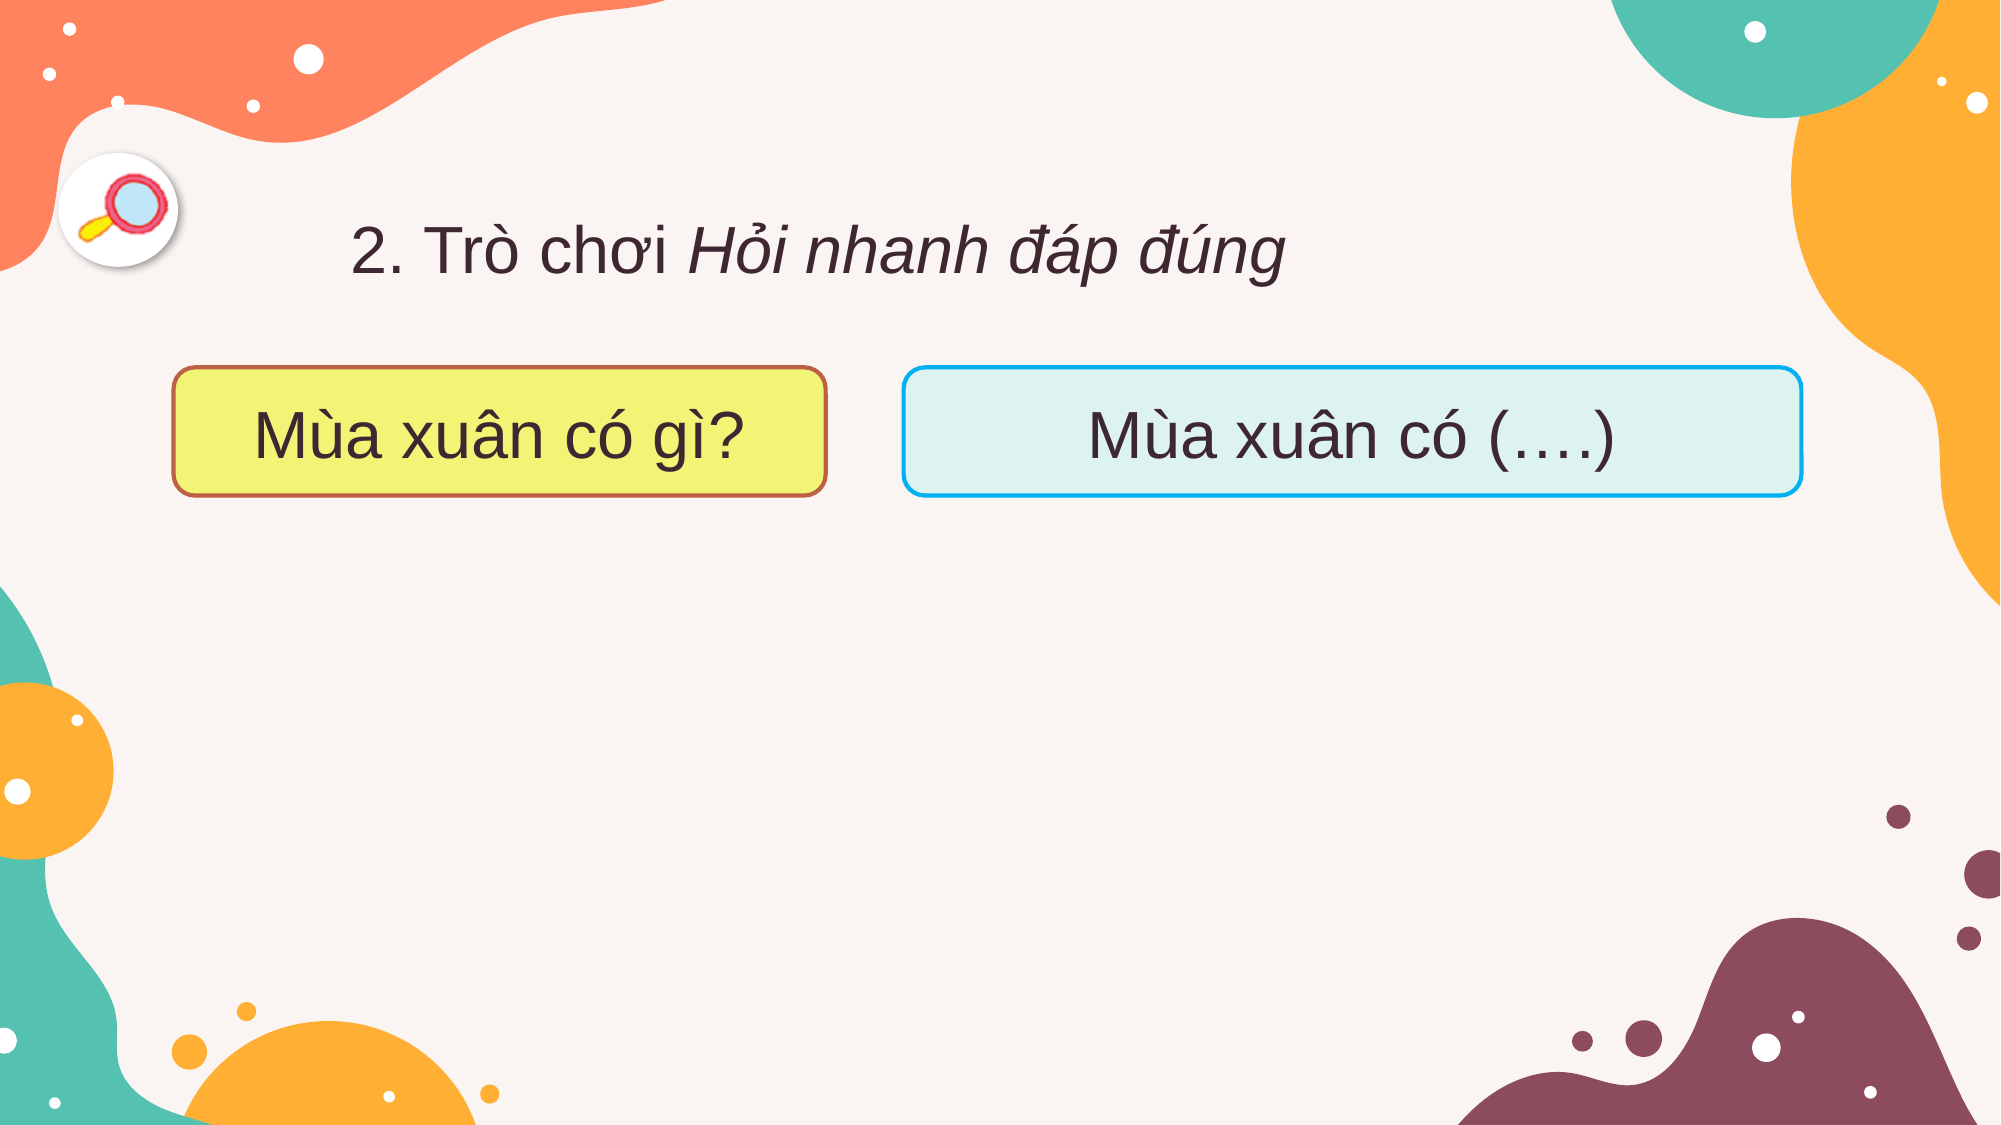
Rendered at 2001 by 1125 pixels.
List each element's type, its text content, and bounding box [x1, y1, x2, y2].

text_box Mùa xuân có gì? [171, 365, 828, 498]
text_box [52, 149, 202, 279]
text_box Mùa xuân có (….) [901, 365, 1804, 498]
text_box 2. Trò chơi Hỏi nhanh đáp đúng [336, 199, 1860, 294]
